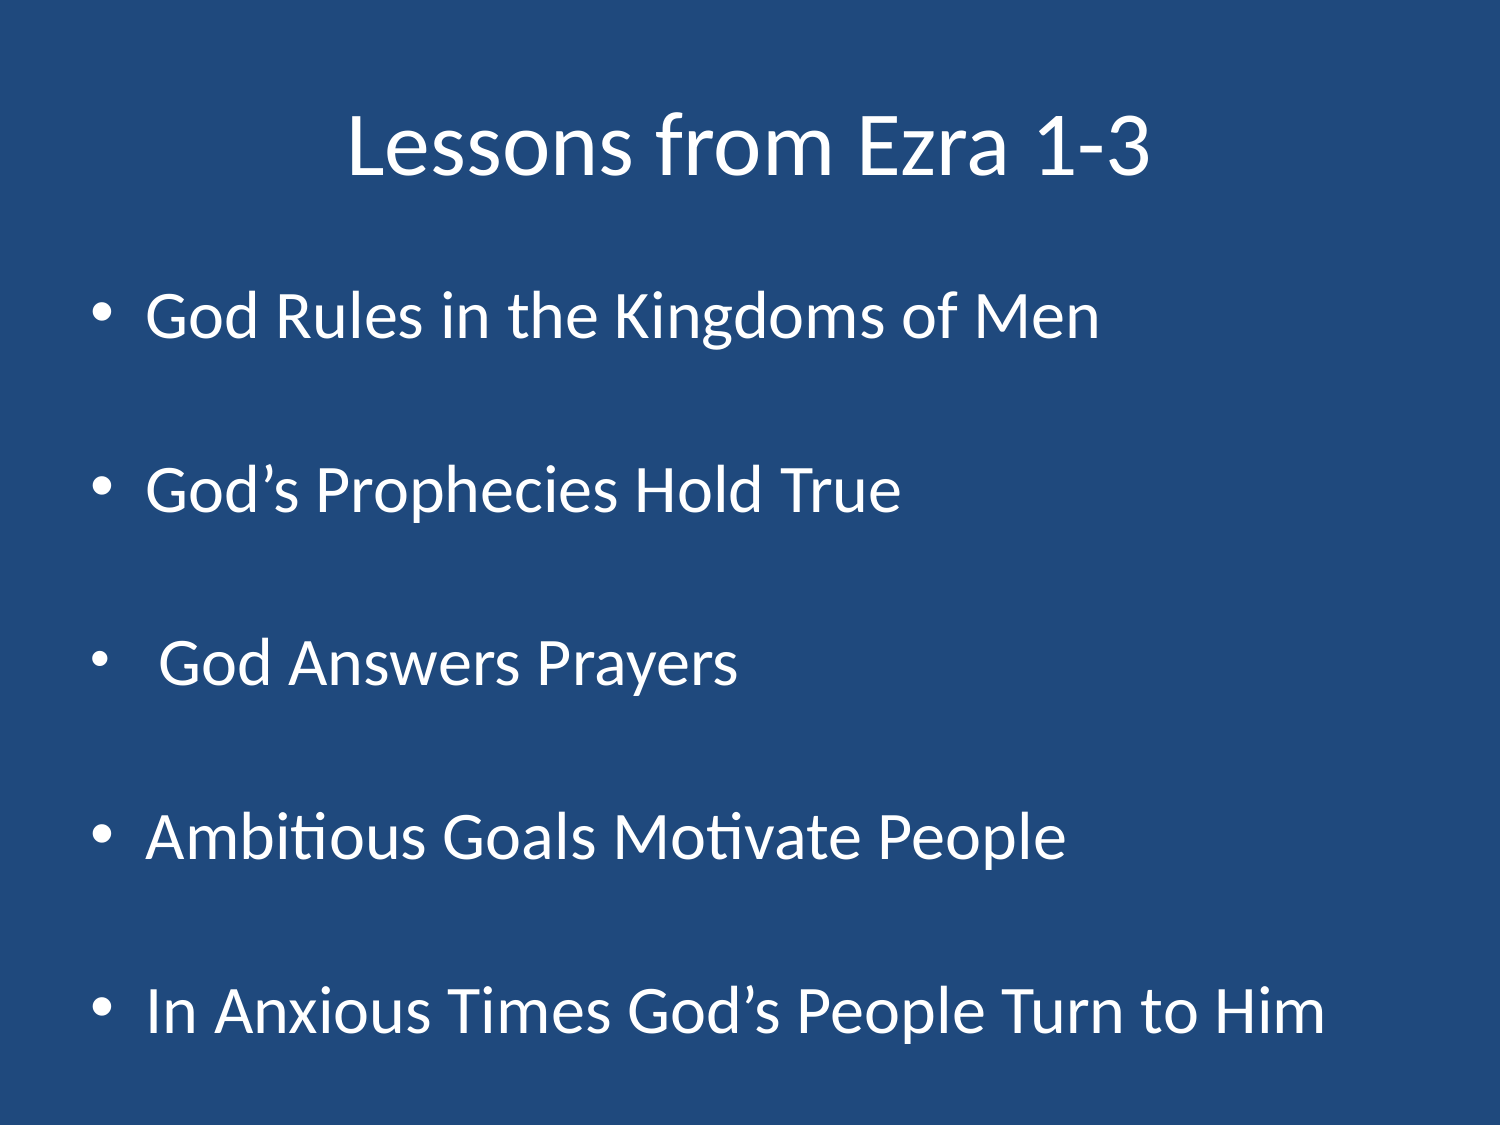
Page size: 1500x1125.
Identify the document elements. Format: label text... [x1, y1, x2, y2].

list God Rules in the Kingdoms of Men God’s Prophecies Hold True God Answers Prayers Ambitious Goals Motivate People In Anxious Times God’s People Turn to Him [75, 262, 1425, 1063]
title Lessons from Ezra 1-3 [75, 45, 1425, 233]
